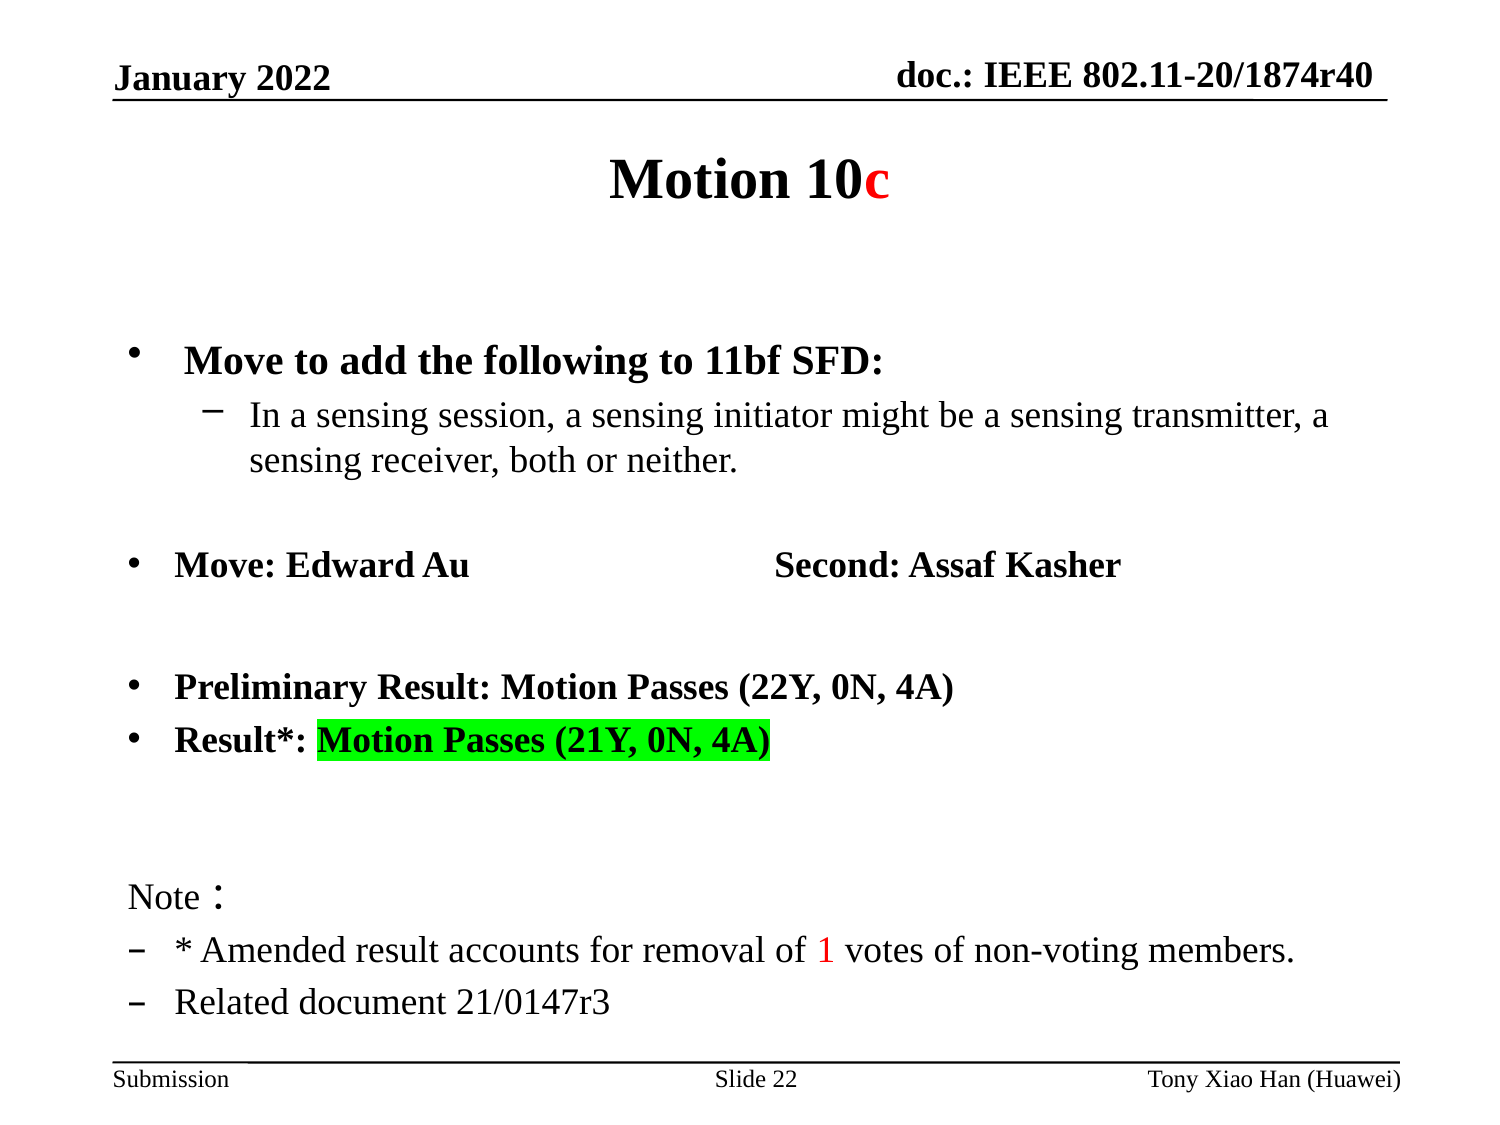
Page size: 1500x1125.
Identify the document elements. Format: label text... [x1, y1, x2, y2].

text_box Motion 10c [112, 87, 1388, 263]
text_box Move to add the following to 11bf SFD: In a sensing session, a sensing initiator might be a sensing transmitter, a sensing receiver, both or neither. Move: Edward Au Second: Assaf Kasher Preliminary Result: Motion Passes (22Y, 0N, 4A) Result*: Motion Passes (21Y, 0N, 4A) Note： * Amended result accounts for removal of 1 votes of non-voting members. Related document 21/0147r3 [112, 324, 1388, 1013]
footer Tony Xiao Han (Huawei) [999, 1061, 1402, 1093]
slide_number Slide 22 [712, 1061, 800, 1093]
